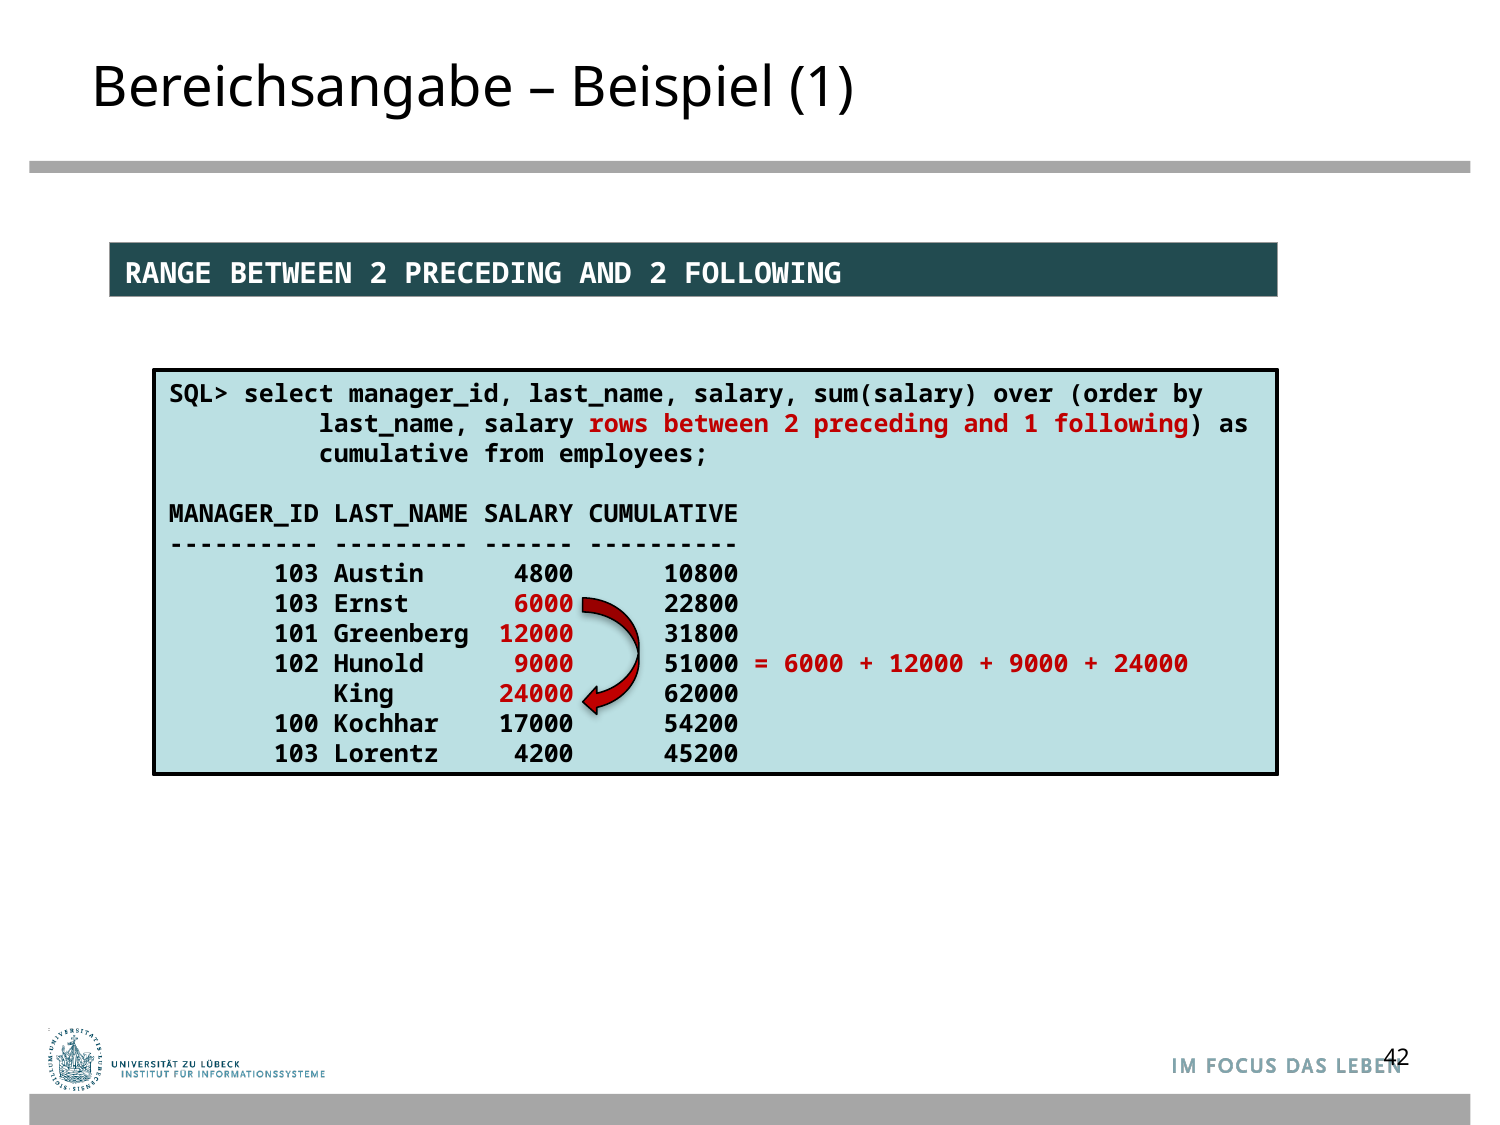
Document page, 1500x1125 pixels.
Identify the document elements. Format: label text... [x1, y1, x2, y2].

title Bereichsangabe – Beispiel (1) [76, 42, 1427, 126]
text_box RANGE BETWEEN 2 PRECEDING AND 2 FOLLOWING [109, 242, 1278, 297]
picture [1173, 1058, 1342, 1073]
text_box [153, 370, 1278, 780]
slide_number 42 [1342, 1042, 1425, 1103]
